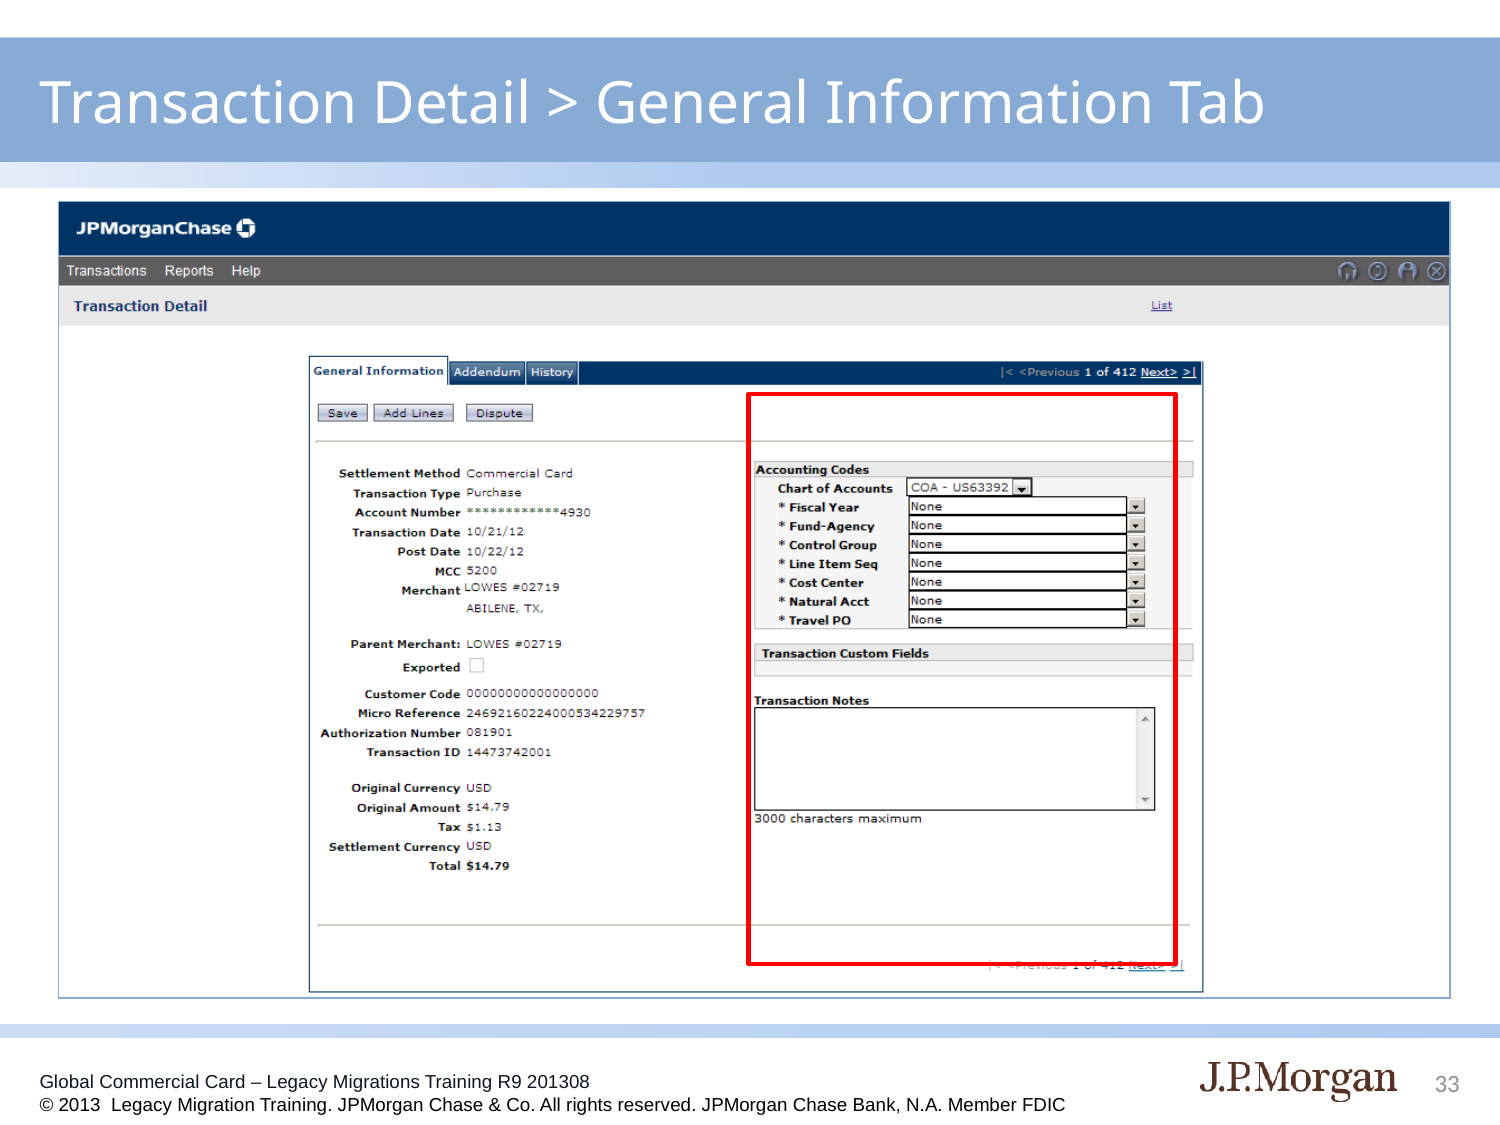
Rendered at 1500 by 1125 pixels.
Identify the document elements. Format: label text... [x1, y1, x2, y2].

title Transaction Detail > General Information Tab [24, 37, 1376, 163]
picture [59, 202, 1450, 998]
slide_number 33 [1125, 1052, 1475, 1113]
